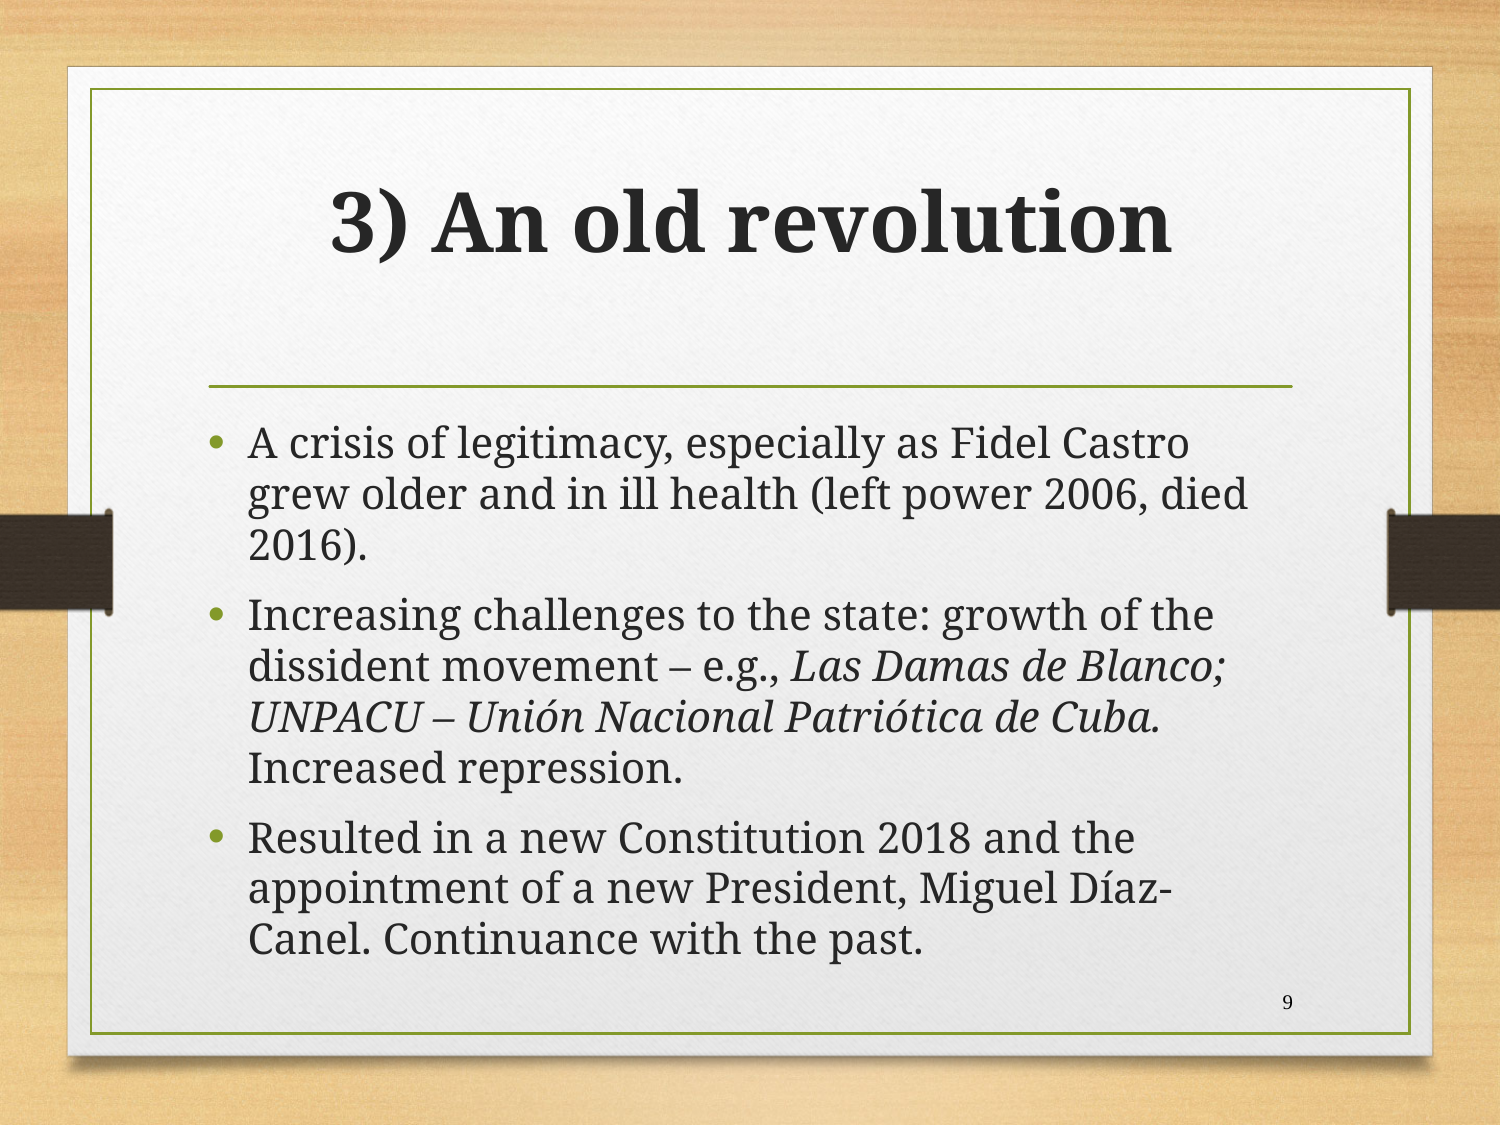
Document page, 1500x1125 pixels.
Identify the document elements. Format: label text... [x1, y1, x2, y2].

slide_number 9 [1243, 977, 1309, 1024]
picture [0, 0, 1500, 1125]
title 3) An old revolution [195, 112, 1311, 327]
list A crisis of legitimacy, especially as Fidel Castro grew older and in ill health (left power 2006, died 2016). Increasing challenges to the state: growth of the dissident movement – e.g., Las Damas de Blanco; UNPACU – Unión Nacional Patriótica de Cuba. Increased repression. Resulted in a new Constitution 2018 and the appointment of a new President, Miguel Díaz-Canel. Continuance with the past. [192, 408, 1309, 974]
